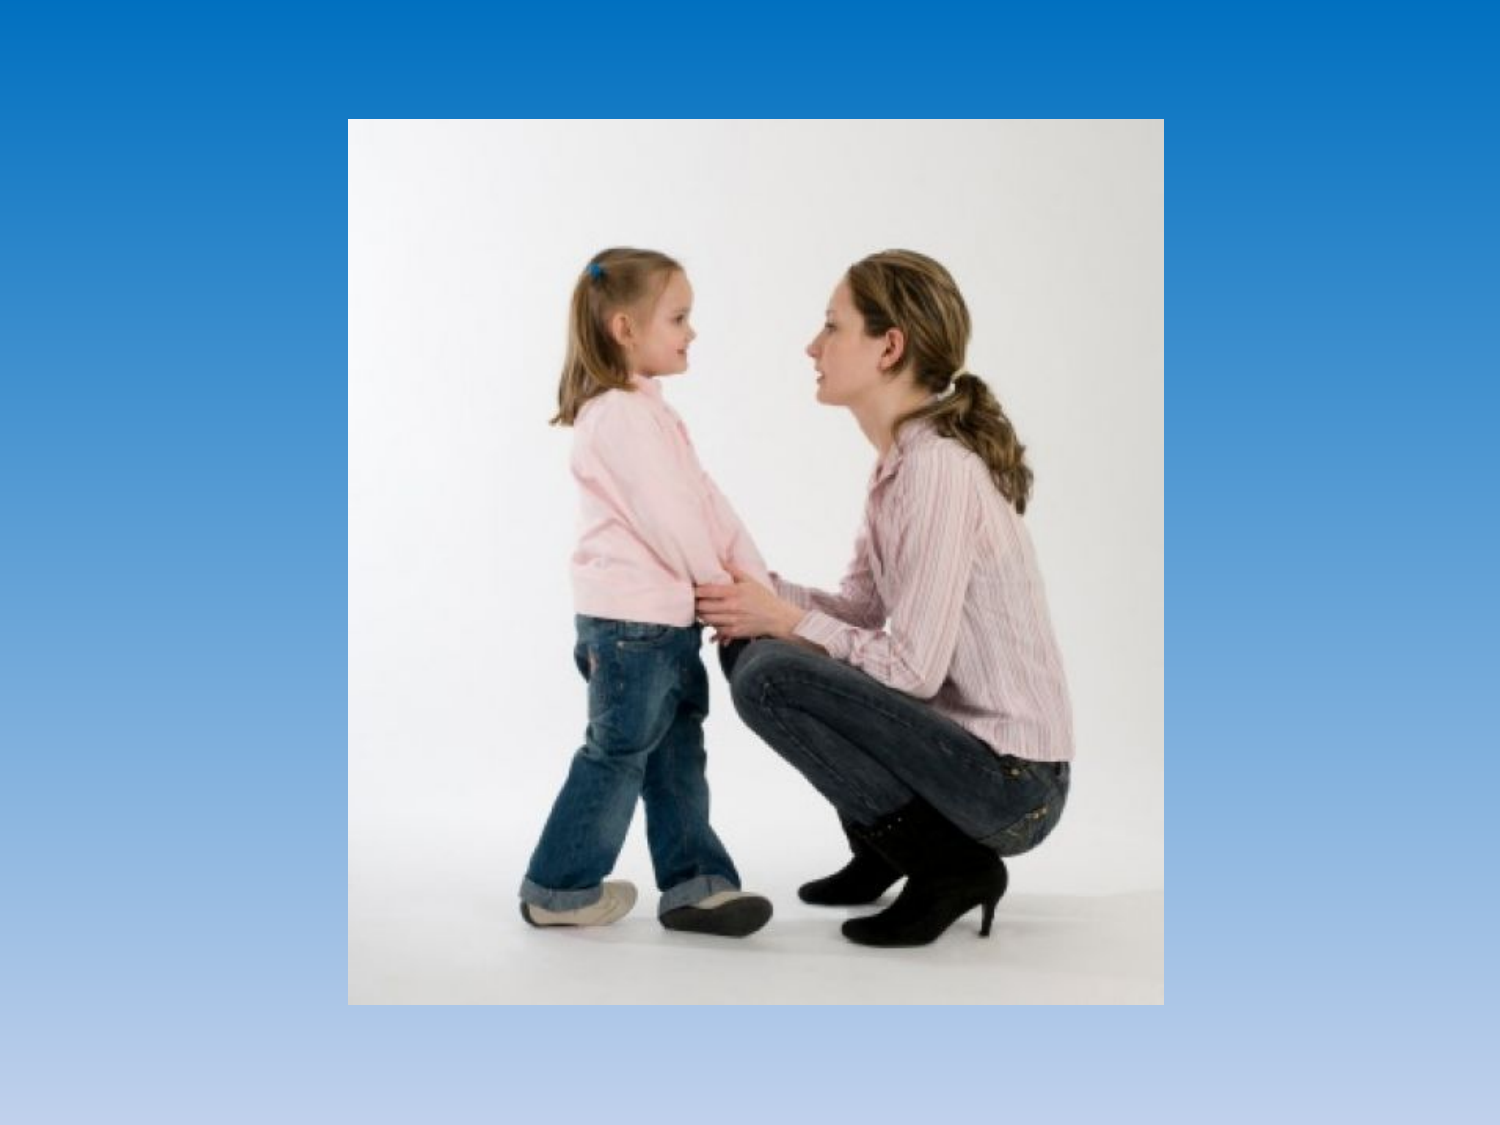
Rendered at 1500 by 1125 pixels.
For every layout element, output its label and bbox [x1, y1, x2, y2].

list [348, 119, 1164, 1006]
